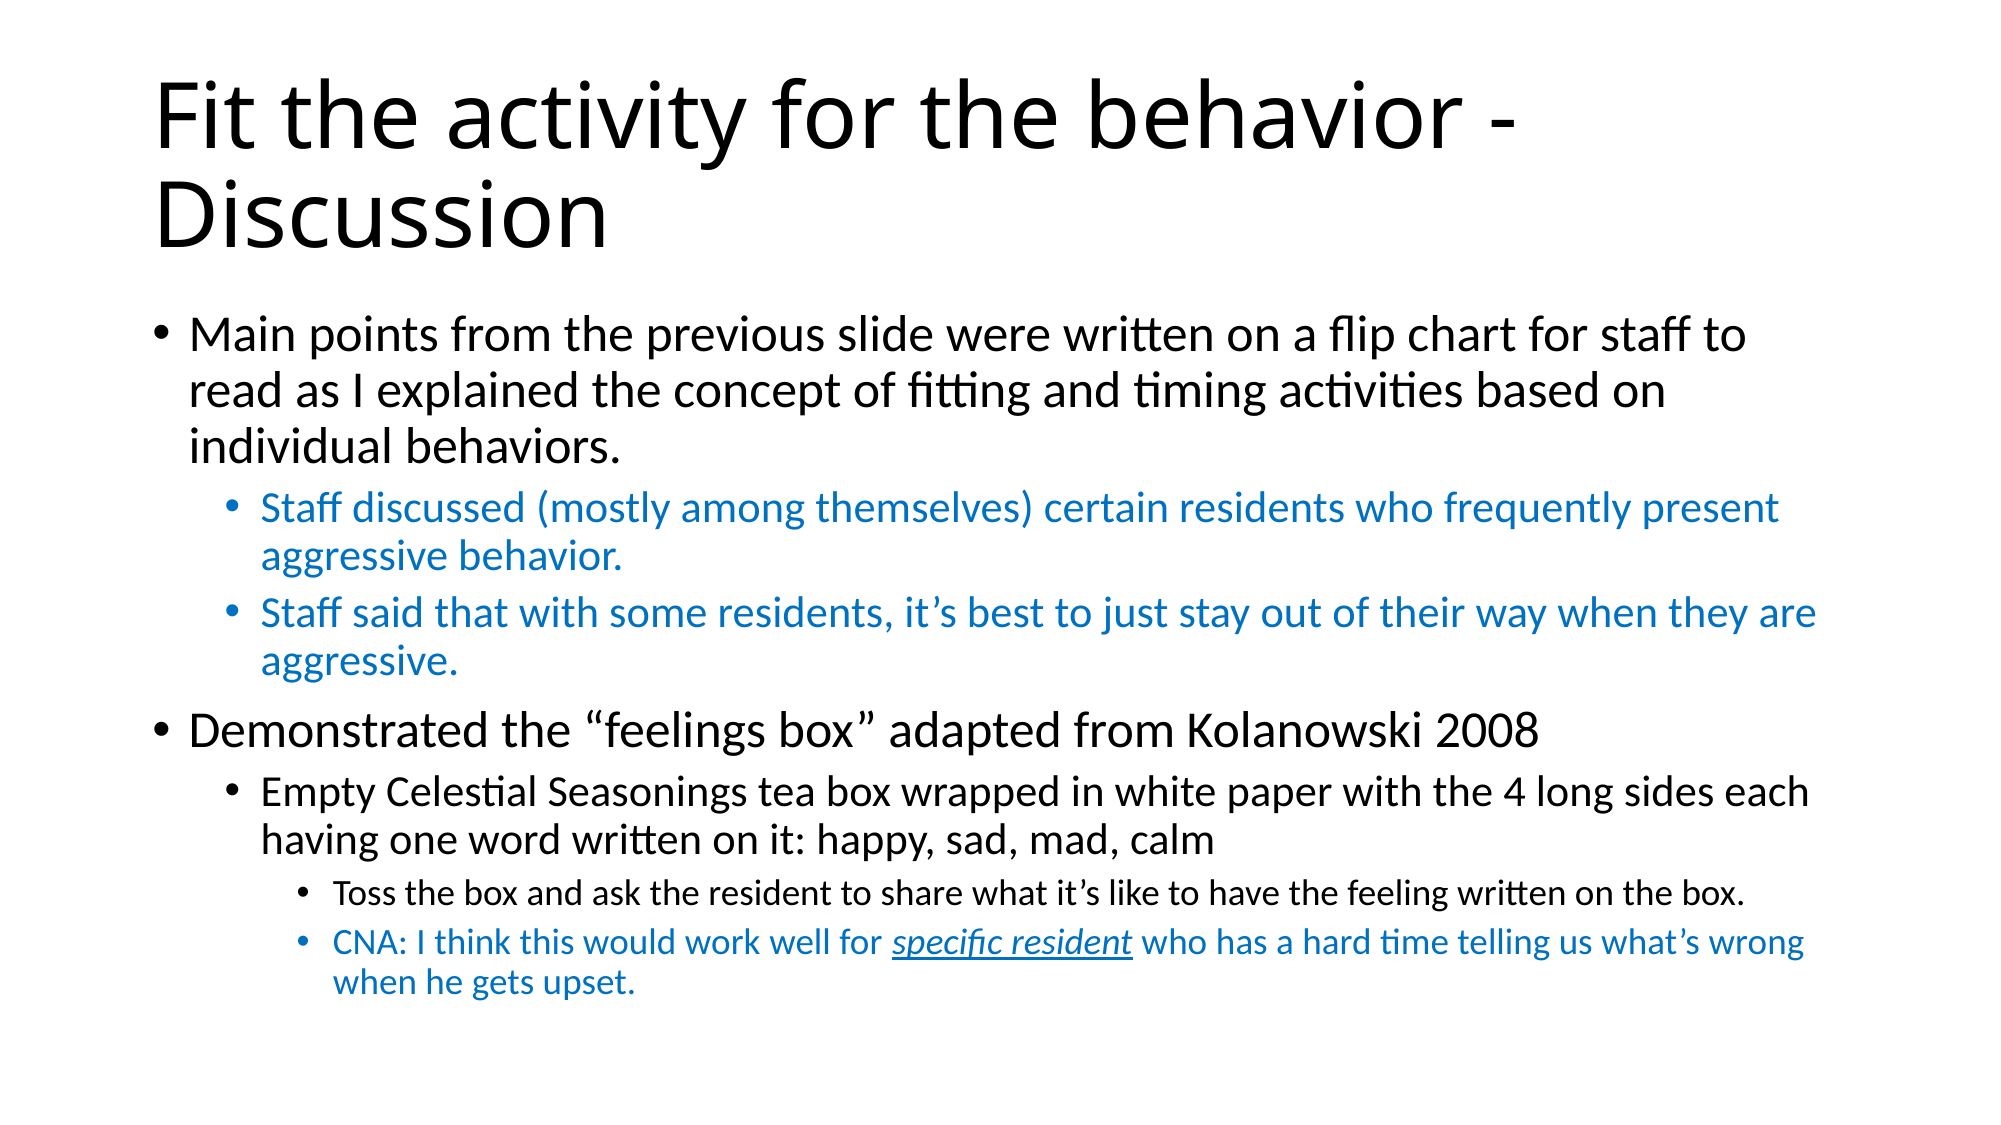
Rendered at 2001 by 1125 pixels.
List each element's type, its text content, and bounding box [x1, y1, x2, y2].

title Fit the activity for the behavior - Discussion [137, 59, 1863, 278]
list Main points from the previous slide were written on a flip chart for staff to read as I explained the concept of fitting and timing activities based on individual behaviors. Staff discussed (mostly among themselves) certain residents who frequently present aggressive behavior. Staff said that with some residents, it’s best to just stay out of their way when they are aggressive. Demonstrated the “feelings box” adapted from Kolanowski 2008 Empty Celestial Seasonings tea box wrapped in white paper with the 4 long sides each having one word written on it: happy, sad, mad, calm Toss the box and ask the resident to share what it’s like to have the feeling written on the box. CNA: I think this would work well for specific resident who has a hard time telling us what’s wrong when he gets upset. [137, 299, 1863, 1014]
